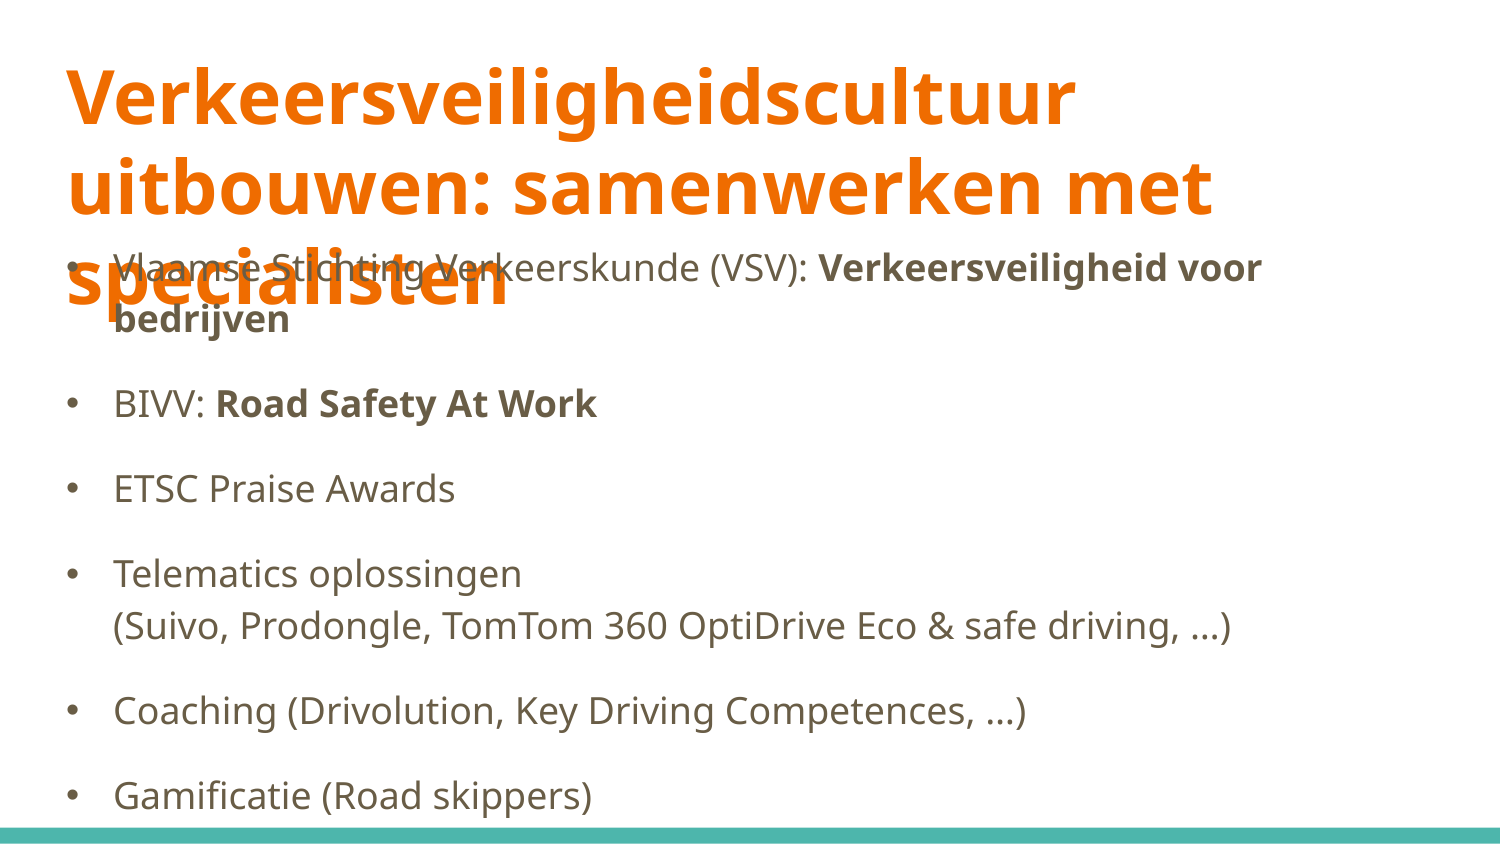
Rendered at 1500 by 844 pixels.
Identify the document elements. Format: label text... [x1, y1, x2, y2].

title Verkeersveiligheidscultuur uitbouwen: samenwerken met specialisten [51, 34, 1449, 151]
list Vlaamse Stichting Verkeerskunde (VSV): Verkeersveiligheid voor bedrijven BIVV: Road Safety At Work ETSC Praise Awards Telematics oplossingen (Suivo, Prodongle, TomTom 360 OptiDrive Eco & safe driving, …) Coaching (Drivolution, Key Driving Competences, …) Gamificatie (Road skippers) [51, 221, 1449, 810]
